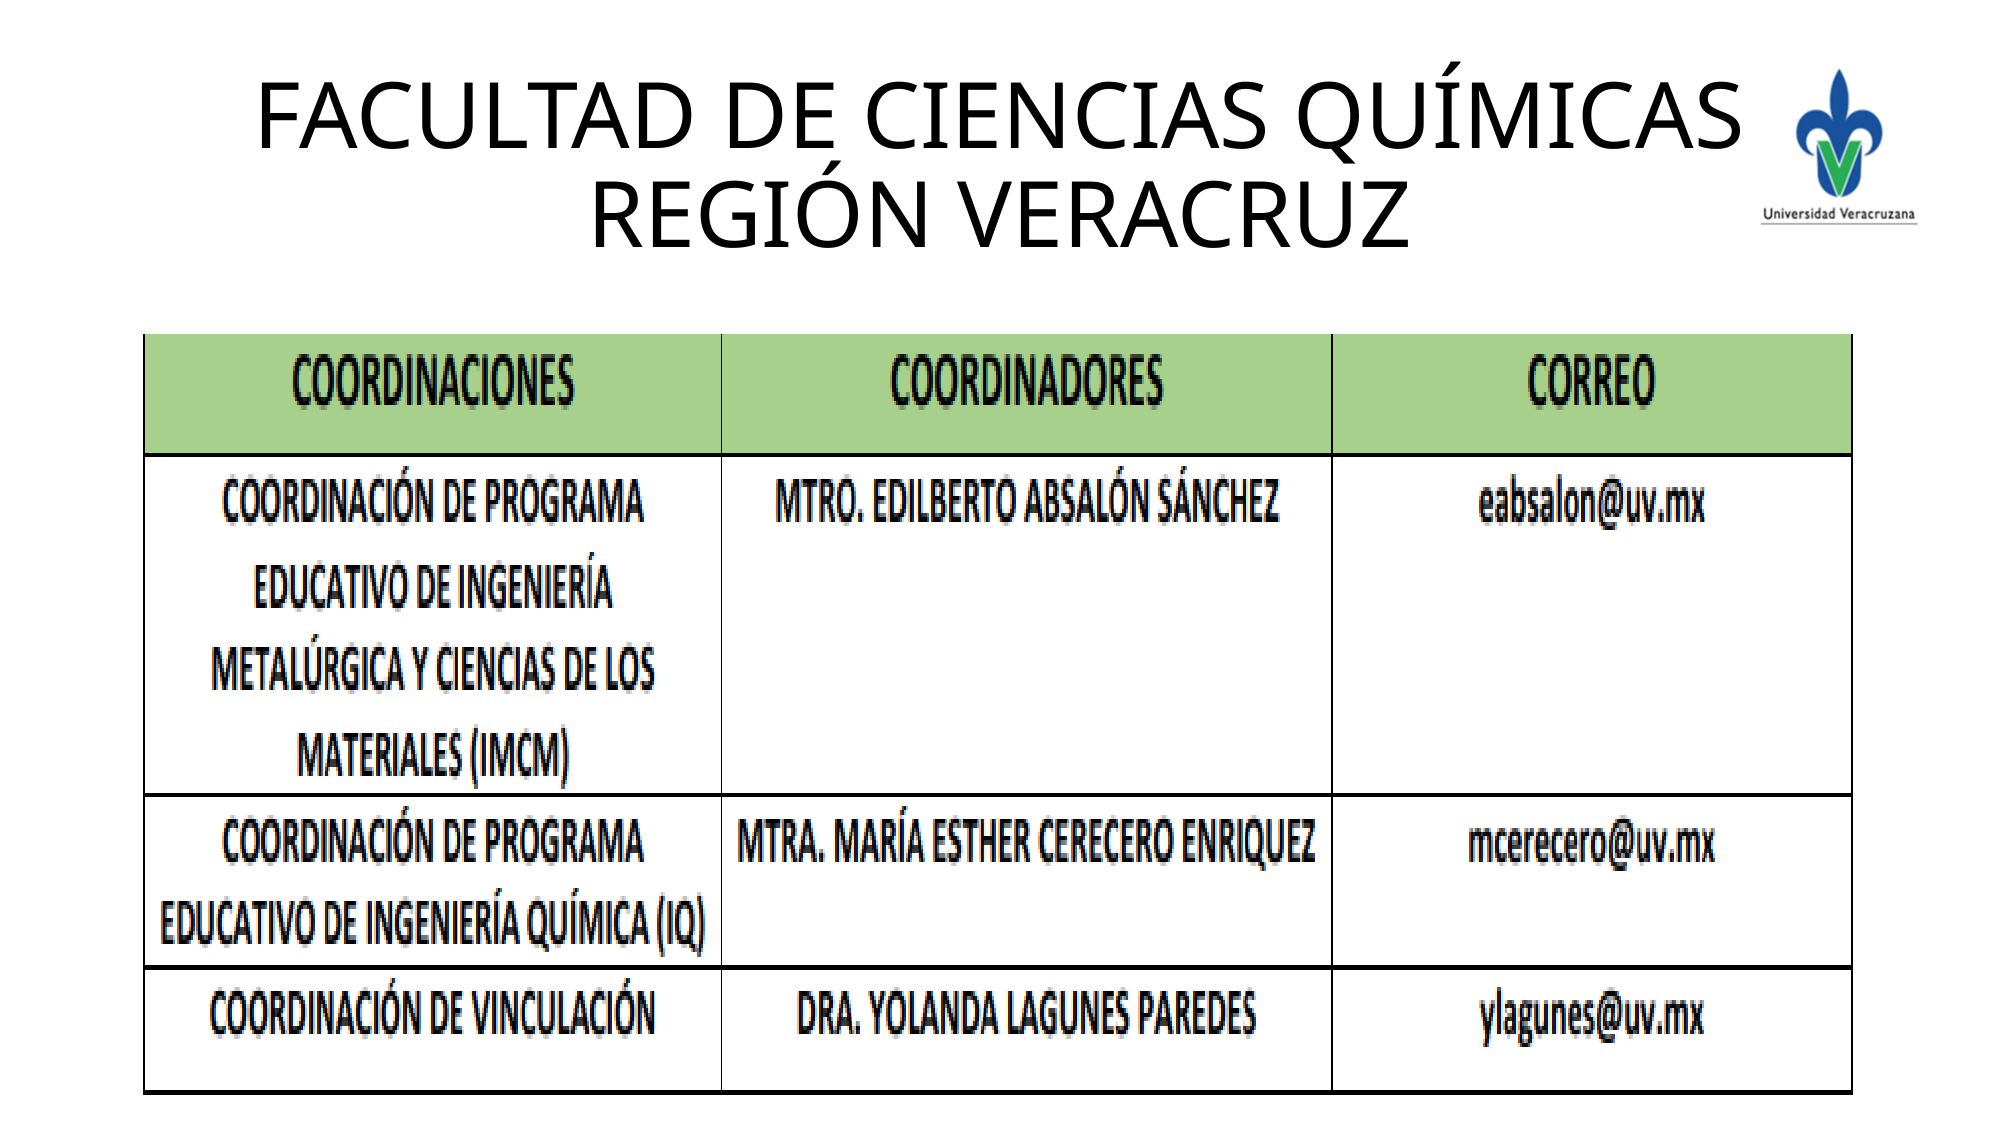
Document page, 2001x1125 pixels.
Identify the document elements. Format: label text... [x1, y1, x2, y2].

picture [1754, 59, 1922, 242]
title FACULTAD DE CIENCIAS QUÍMICAS REGIÓN VERACRUZ [137, 59, 1863, 278]
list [137, 334, 1863, 1100]
